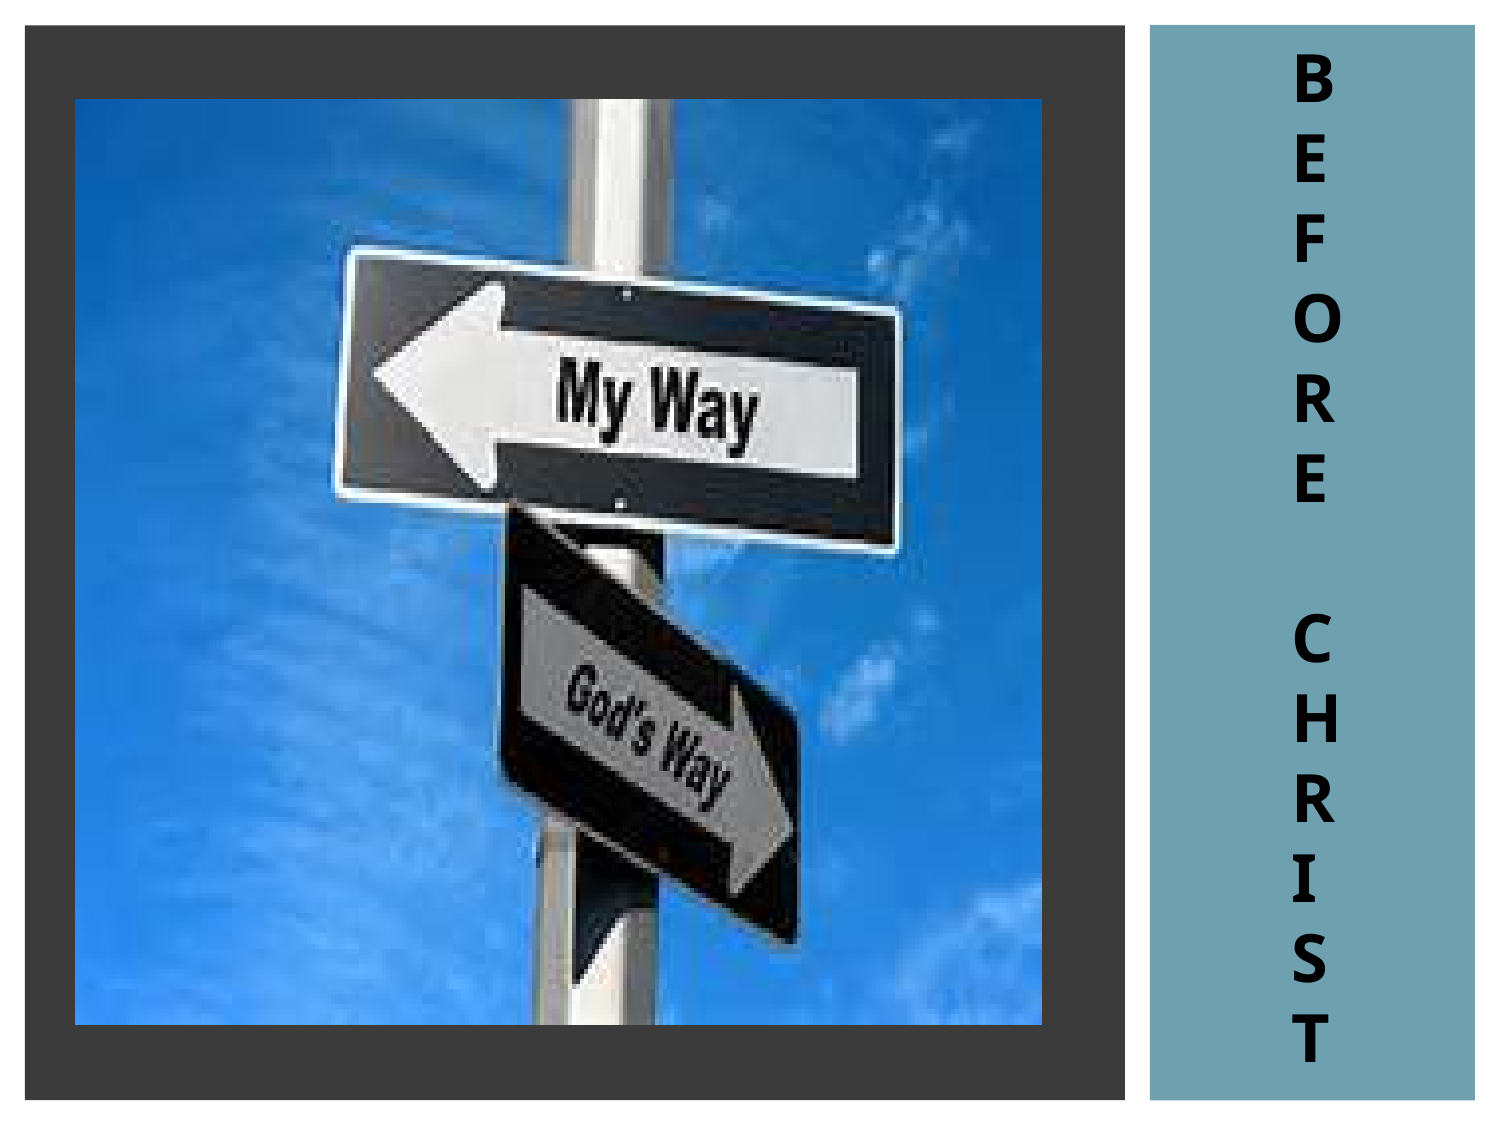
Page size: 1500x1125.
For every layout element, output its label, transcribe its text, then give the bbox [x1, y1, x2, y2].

picture [74, 99, 1042, 1026]
text_box B E F O R E C H R I S T [1276, 28, 1360, 1125]
